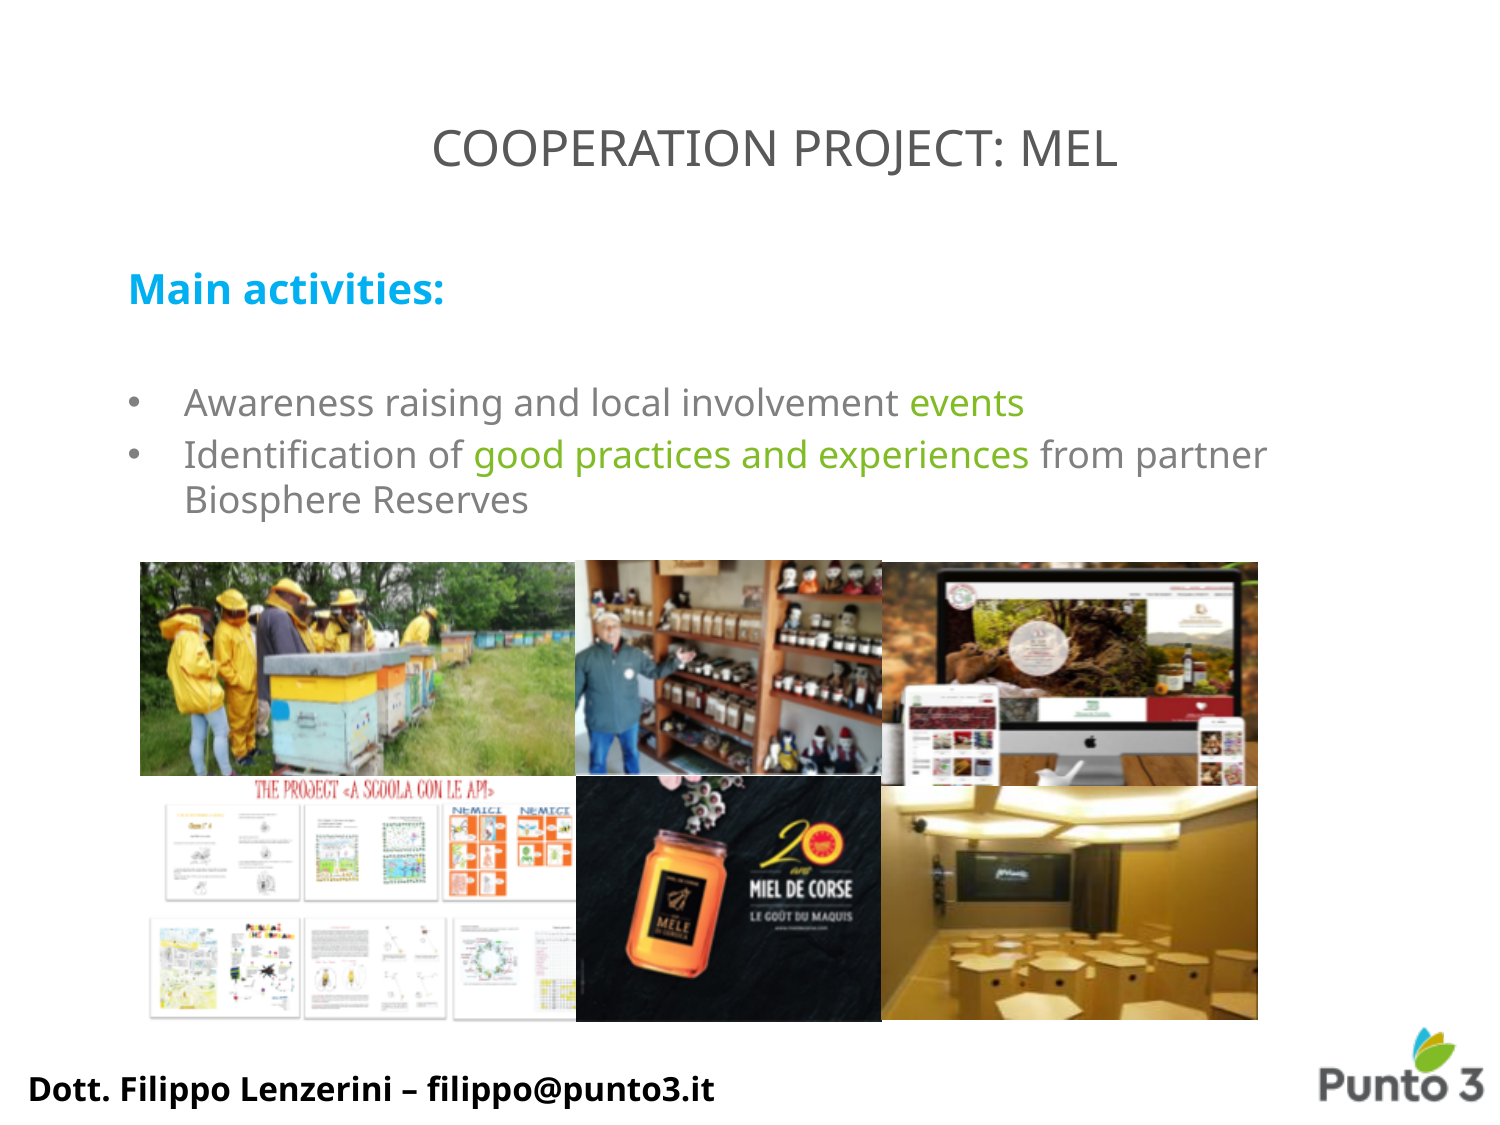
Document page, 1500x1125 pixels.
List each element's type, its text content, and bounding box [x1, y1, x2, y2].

picture [1316, 1023, 1488, 1111]
list Main activities: Awareness raising and local involvement events Identification of good practices and experiences from partner Biosphere Reserves [112, 255, 1447, 1083]
picture [139, 560, 1259, 1025]
text_box COOPERATION PROJECT: MEL [137, 103, 1413, 191]
